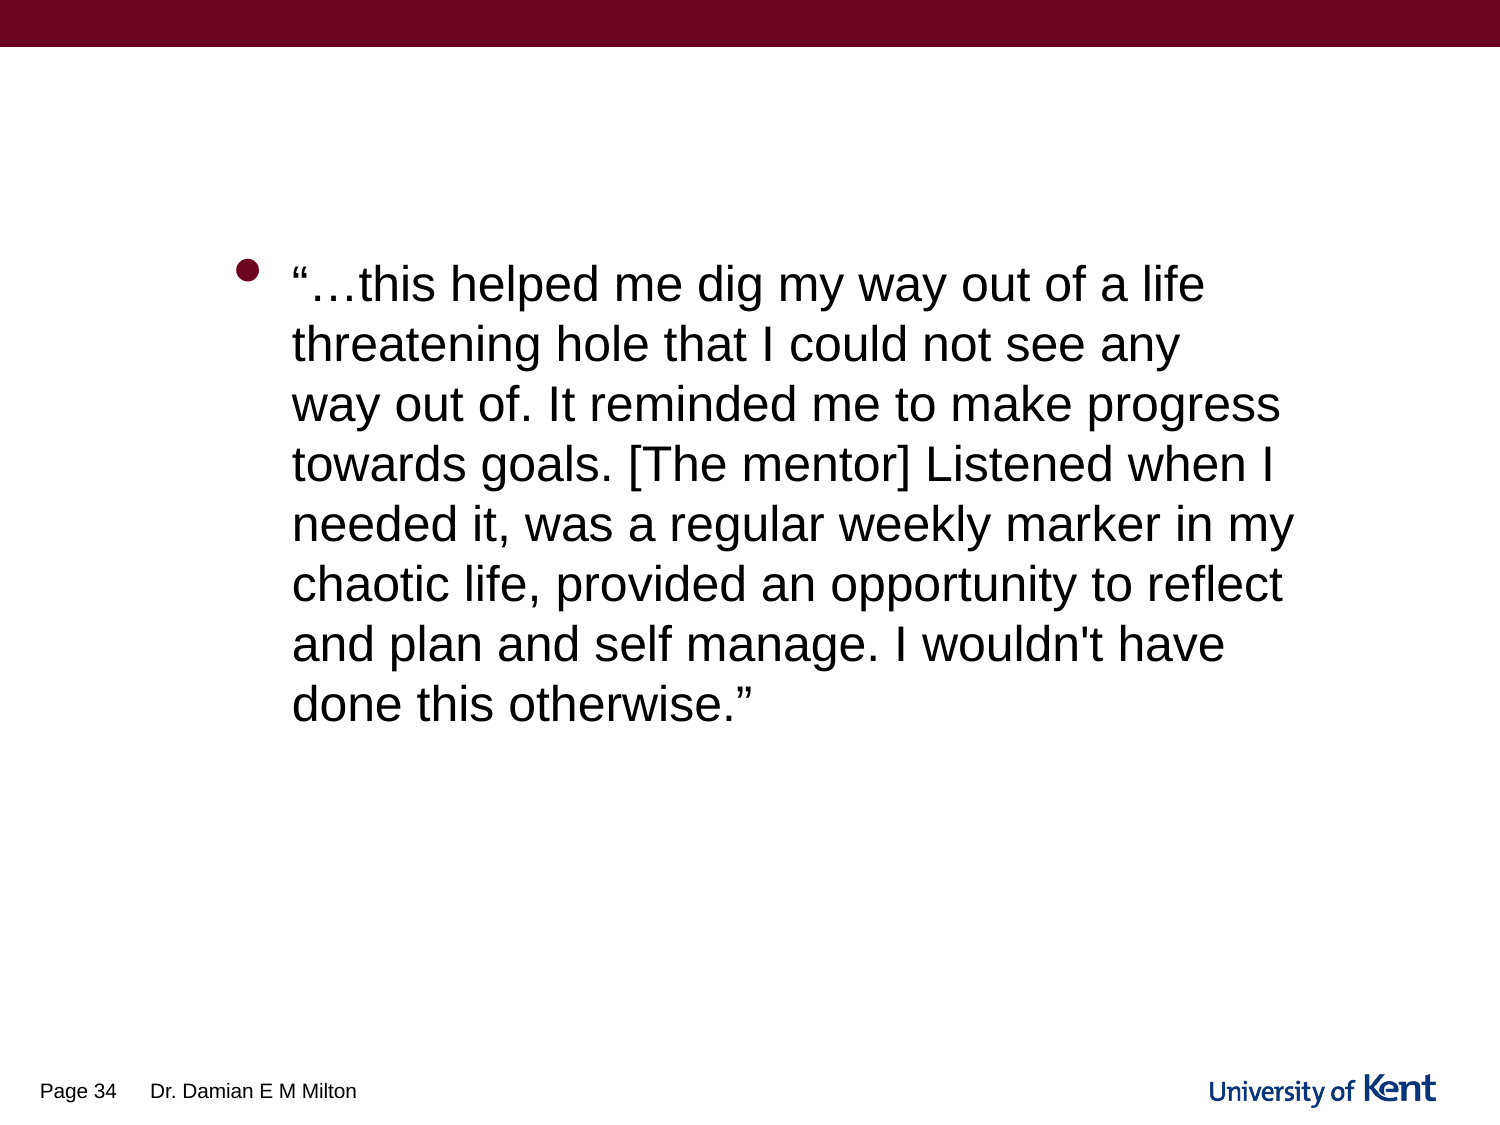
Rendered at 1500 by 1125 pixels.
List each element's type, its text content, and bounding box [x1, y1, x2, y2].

picture [1210, 1074, 1436, 1108]
list “…this helped me dig my way out of a life threatening hole that I could not see any way out of. It reminded me to make progress towards goals. [The mentor] Listened when I needed it, was a regular weekly marker in my chaotic life, provided an opportunity to reflect and plan and self manage. I wouldn't have done this otherwise.” [218, 243, 1365, 1047]
slide_number Page 34 [24, 1068, 136, 1113]
footer Dr. Damian E M Milton [135, 1070, 1200, 1111]
